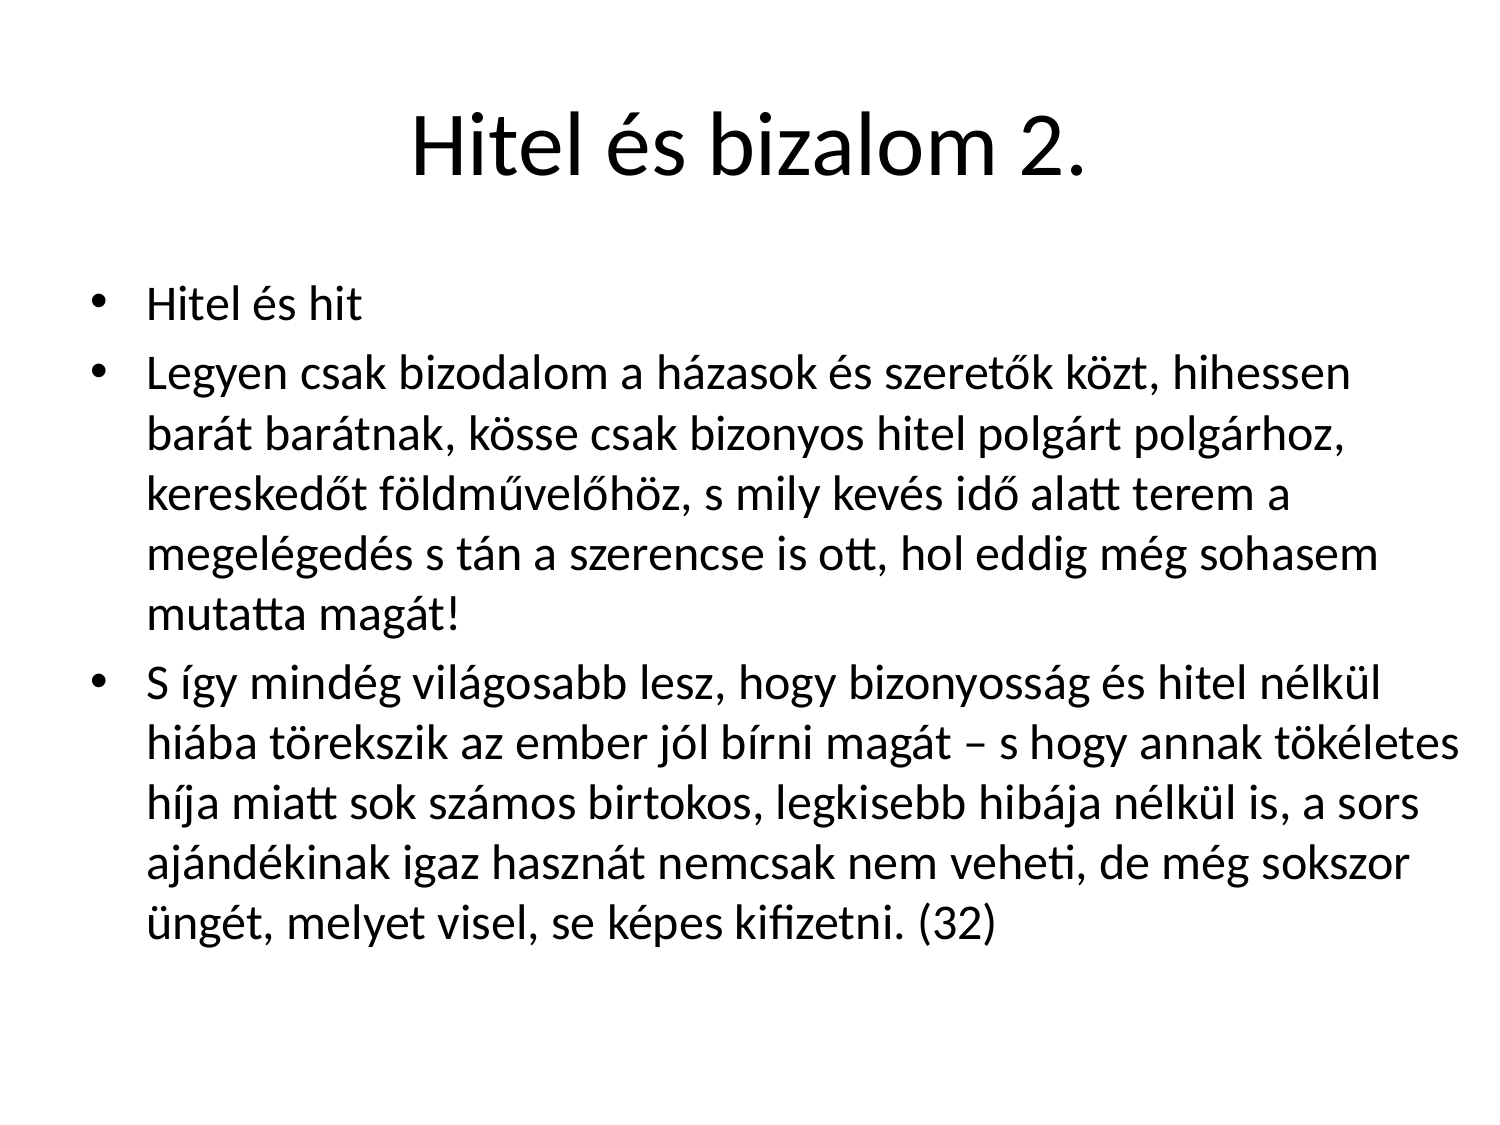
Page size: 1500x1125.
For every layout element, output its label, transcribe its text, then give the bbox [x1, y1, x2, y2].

list Hitel és hit Legyen csak bizodalom a házasok és szeretők közt, hihessen barát barátnak, kösse csak bizonyos hitel polgárt polgárhoz, kereskedőt földművelőhöz, s mily kevés idő alatt terem a megelégedés s tán a szerencse is ott, hol eddig még sohasem mutatta magát! S így mindég világosabb lesz, hogy bizonyosság és hitel nélkül hiába törekszik az ember jól bírni magát – s hogy annak tökéletes híja miatt sok számos birtokos, legkisebb hibája nélkül is, a sors ajándékinak igaz hasznát nemcsak nem veheti, de még sokszor üngét, melyet visel, se képes kifizetni. (32) [75, 262, 1483, 1094]
title Hitel és bizalom 2. [75, 45, 1425, 233]
